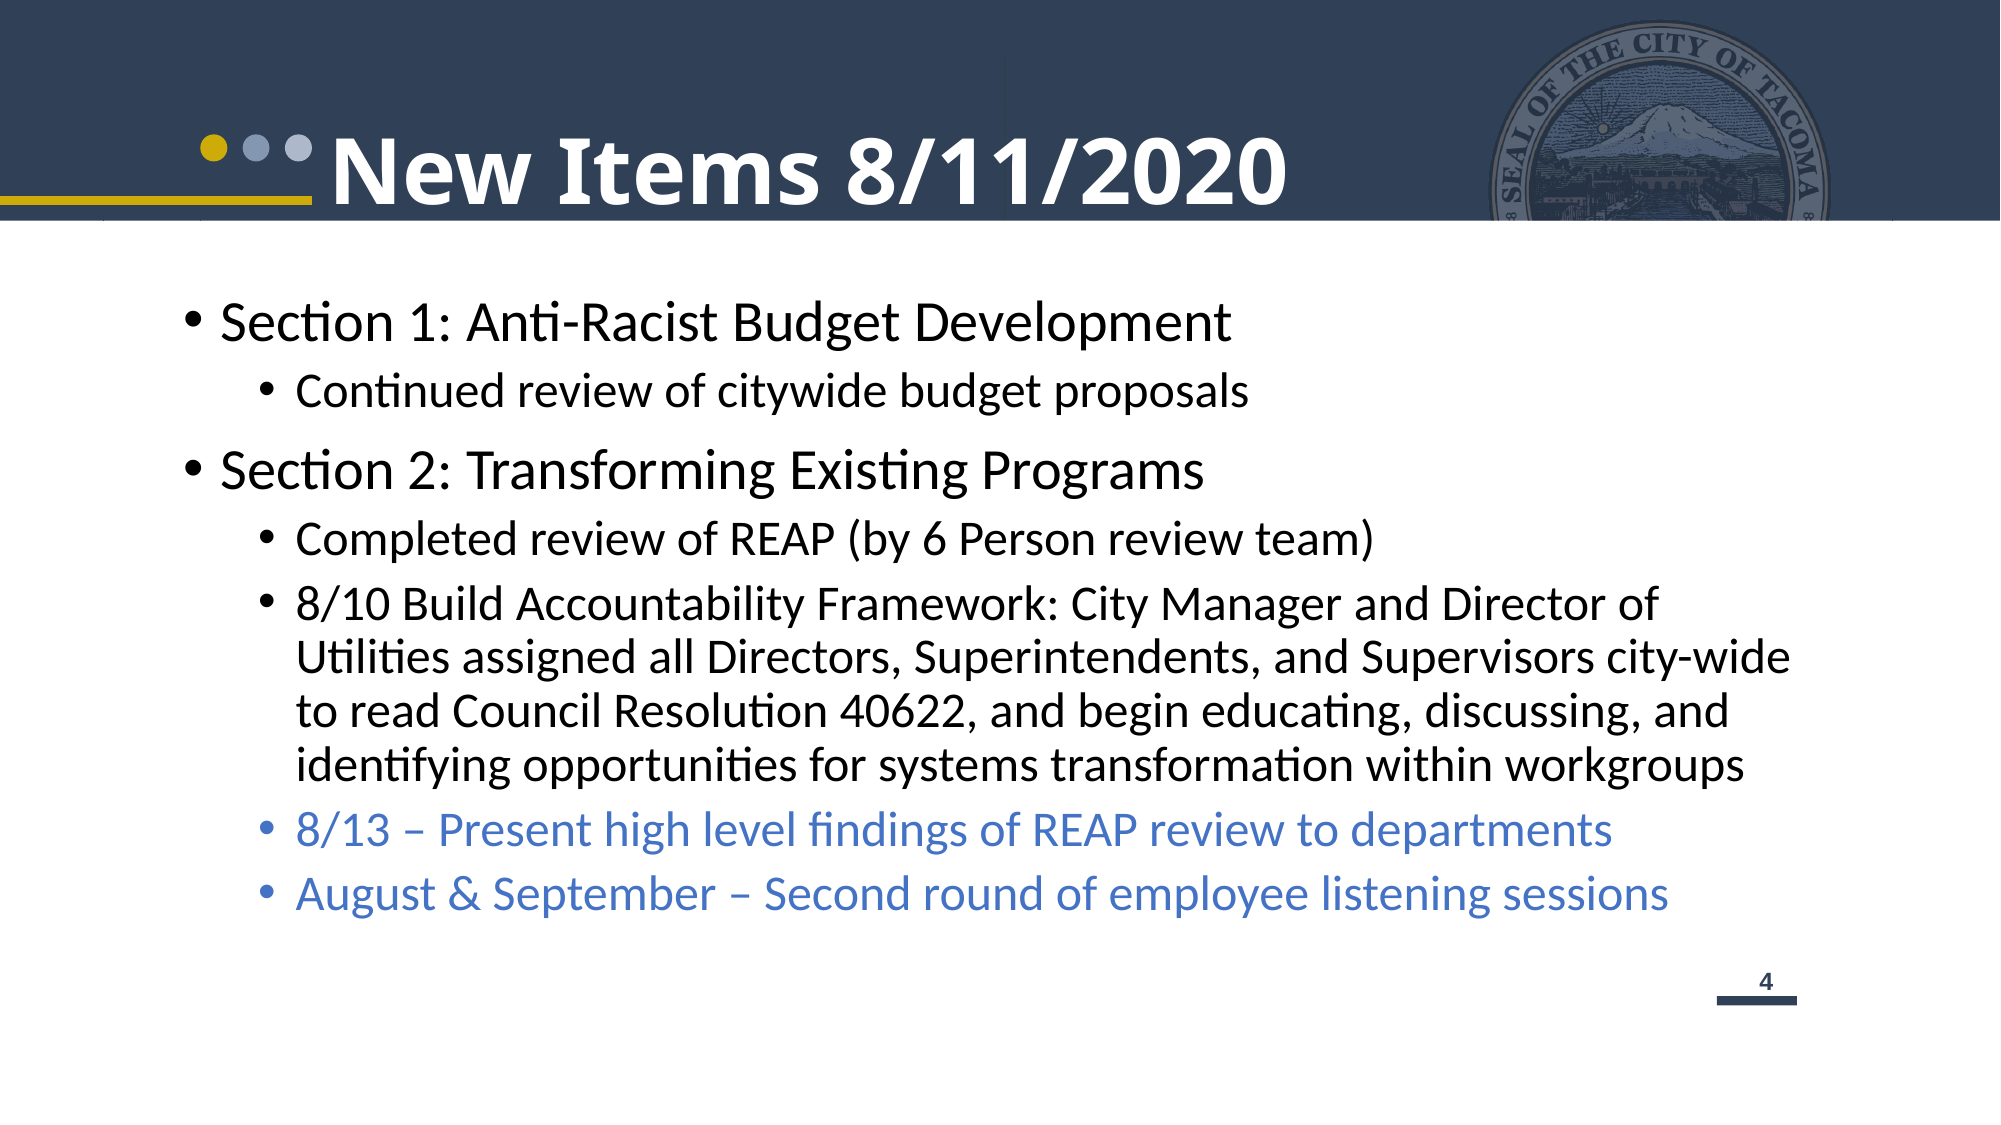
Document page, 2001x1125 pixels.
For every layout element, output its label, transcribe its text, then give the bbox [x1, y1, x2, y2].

list Section 1: Anti-Racist Budget Development Continued review of citywide budget proposals Section 2: Transforming Existing Programs Completed review of REAP (by 6 Person review team) 8/10 Build Accountability Framework: City Manager and Director of Utilities assigned all Directors, Superintendents, and Supervisors city-wide to read Council Resolution 40622, and begin educating, discussing, and identifying opportunities for systems transformation within workgroups 8/13 – Present high level findings of REAP review to departments August & September – Second round of employee listening sessions [168, 283, 1839, 938]
title New Items 8/11/2020 [313, 118, 1694, 223]
